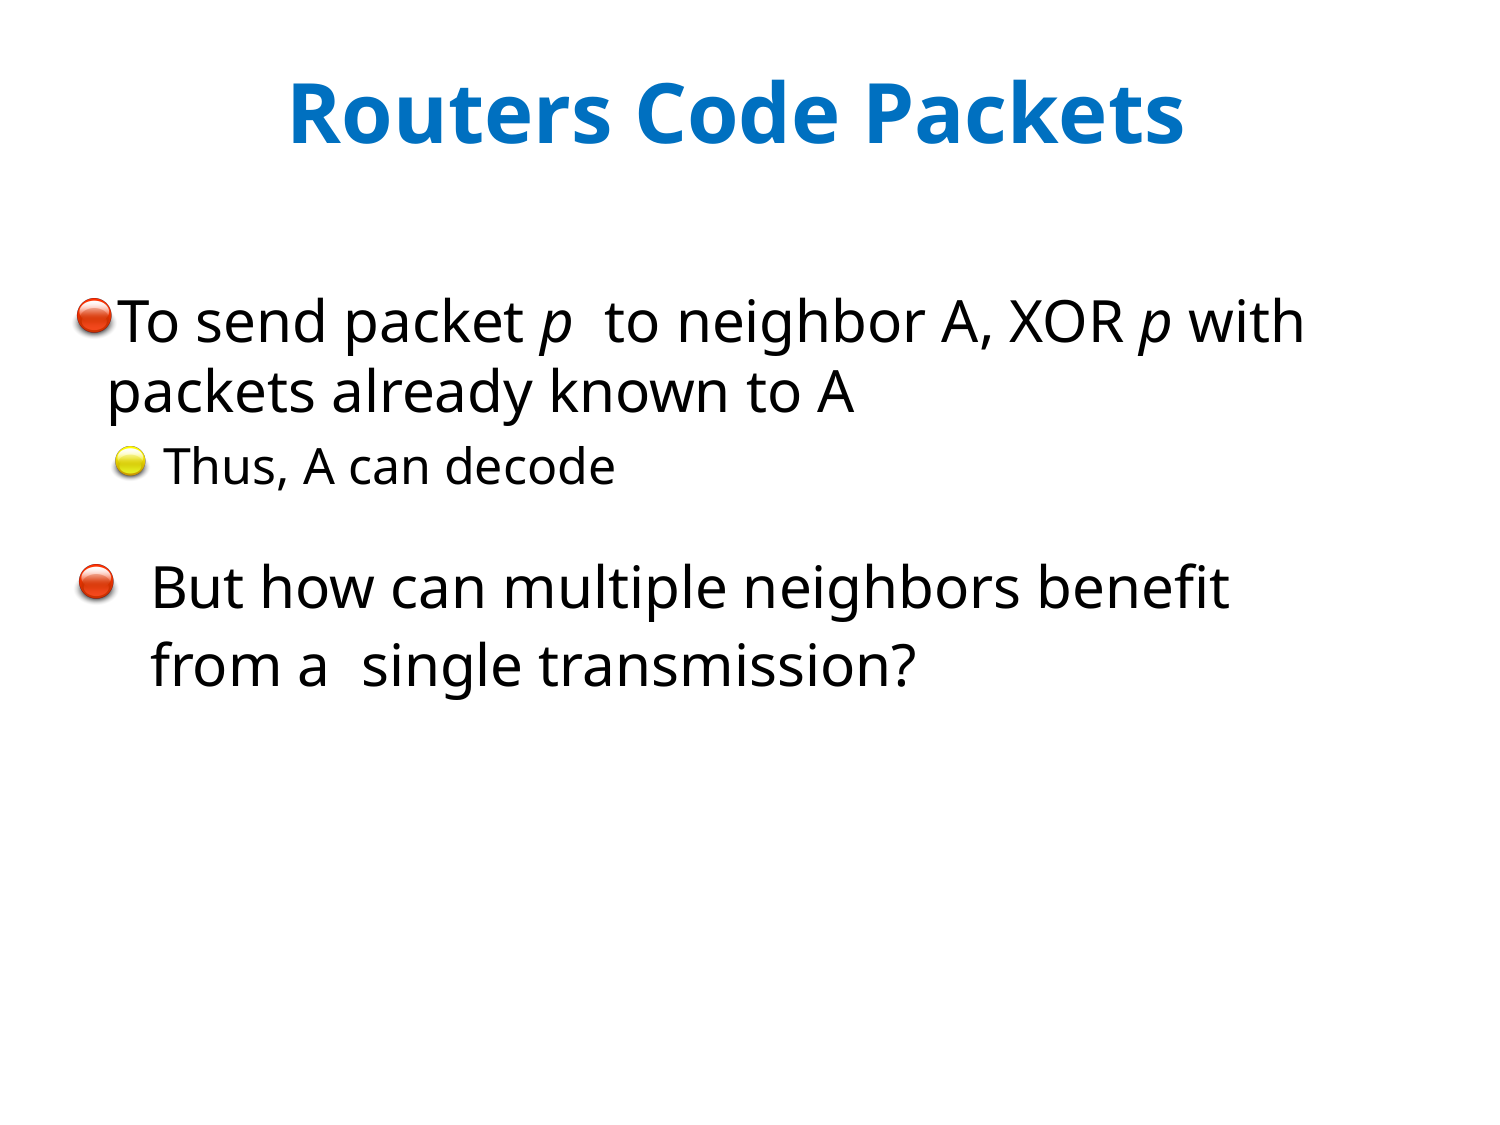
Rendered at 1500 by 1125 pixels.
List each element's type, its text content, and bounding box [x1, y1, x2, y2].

picture [110, 446, 151, 482]
picture [73, 564, 120, 606]
text_box To send packet p to neighbor A, XOR p with packets already known to A Thus, A can decode [56, 195, 1400, 502]
title Routers Code Packets [72, 16, 1423, 205]
text_box But how can multiple neighbors benefit from a single transmission? [58, 542, 1316, 707]
picture [71, 298, 118, 340]
